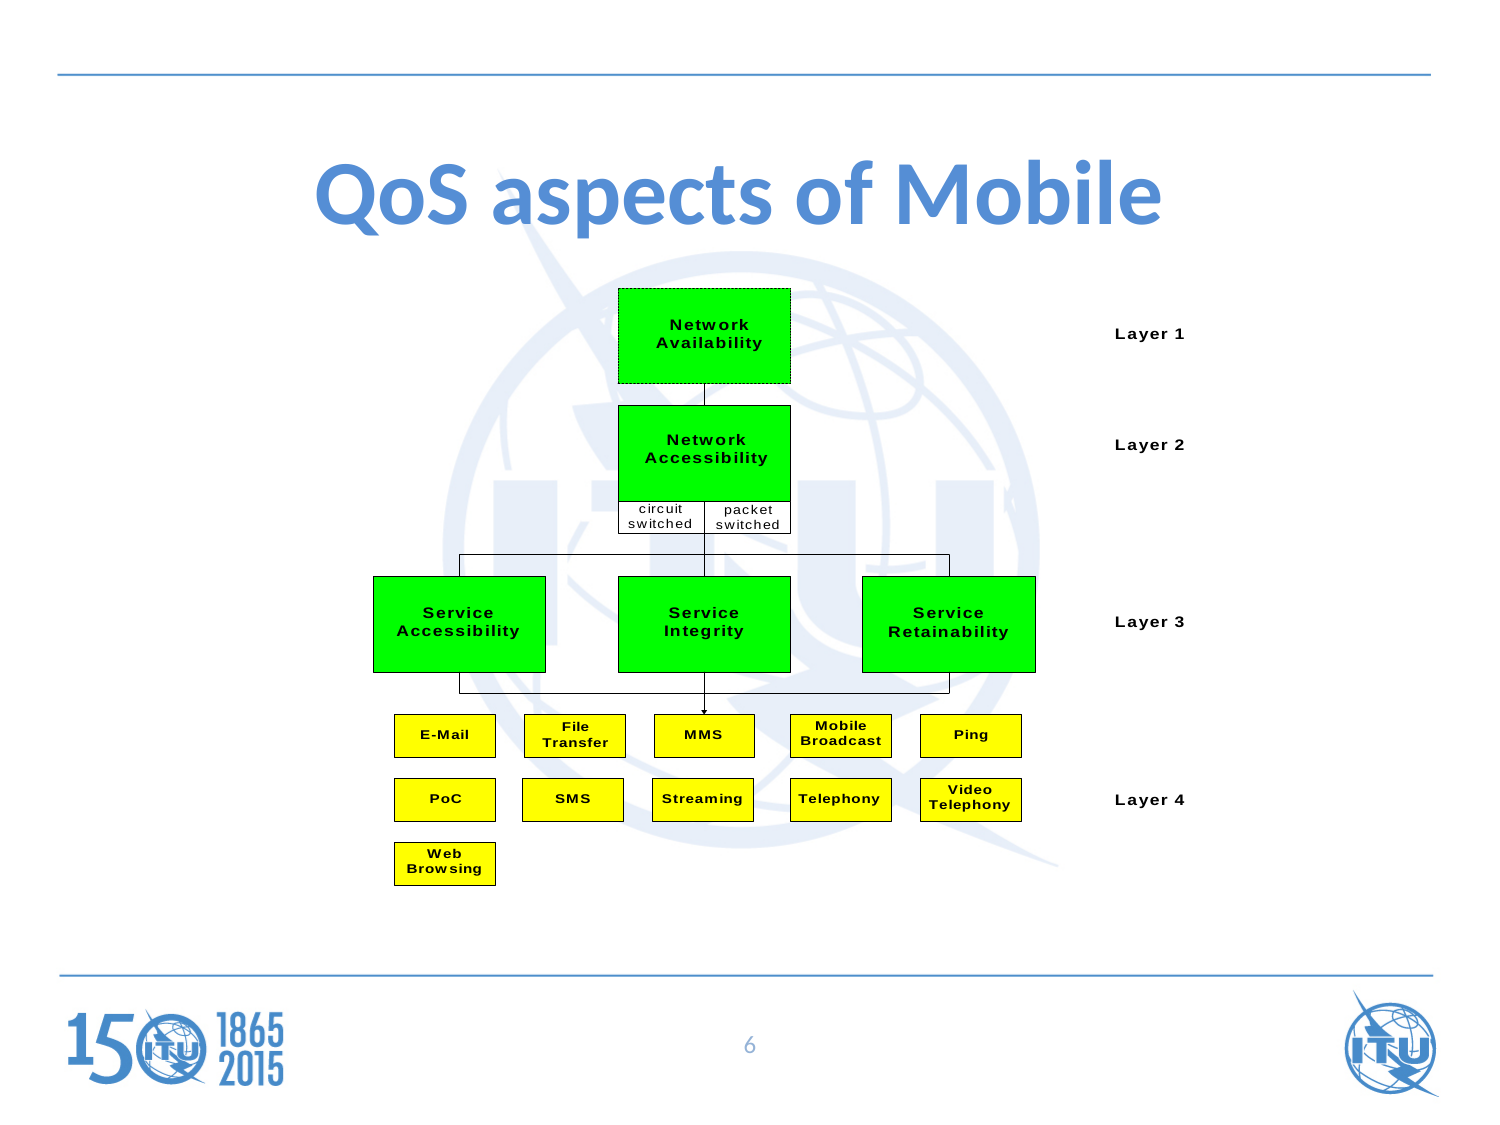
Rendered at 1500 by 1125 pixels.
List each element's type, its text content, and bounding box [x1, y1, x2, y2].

picture [0, 0, 1500, 1125]
title QoS aspects of Mobile [75, 93, 1425, 282]
slide_number 6 [575, 1013, 925, 1074]
